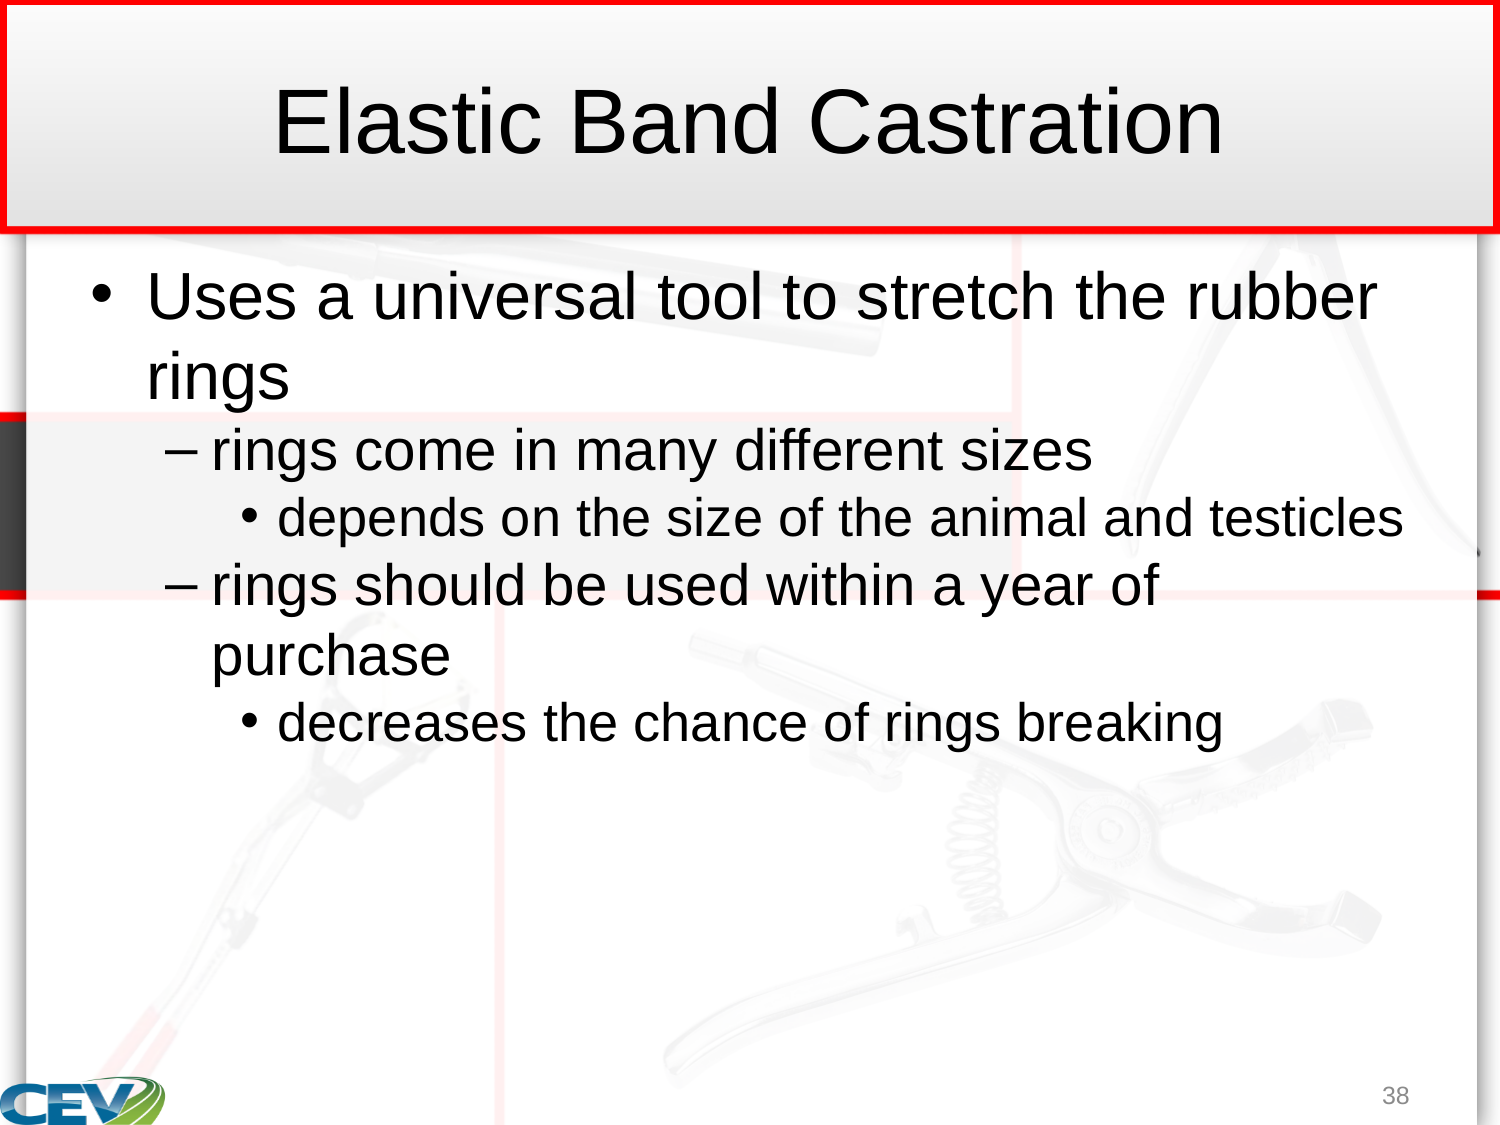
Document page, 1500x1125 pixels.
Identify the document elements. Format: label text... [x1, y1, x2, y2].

slide_number 38 [1074, 1065, 1425, 1125]
title Elastic Band Castration [12, 15, 1488, 218]
picture [0, 0, 1500, 1125]
list Uses a universal tool to stretch the rubber rings rings come in many different sizes depends on the size of the animal and testicles rings should be used within a year of purchase decreases the chance of rings breaking [75, 245, 1425, 1066]
